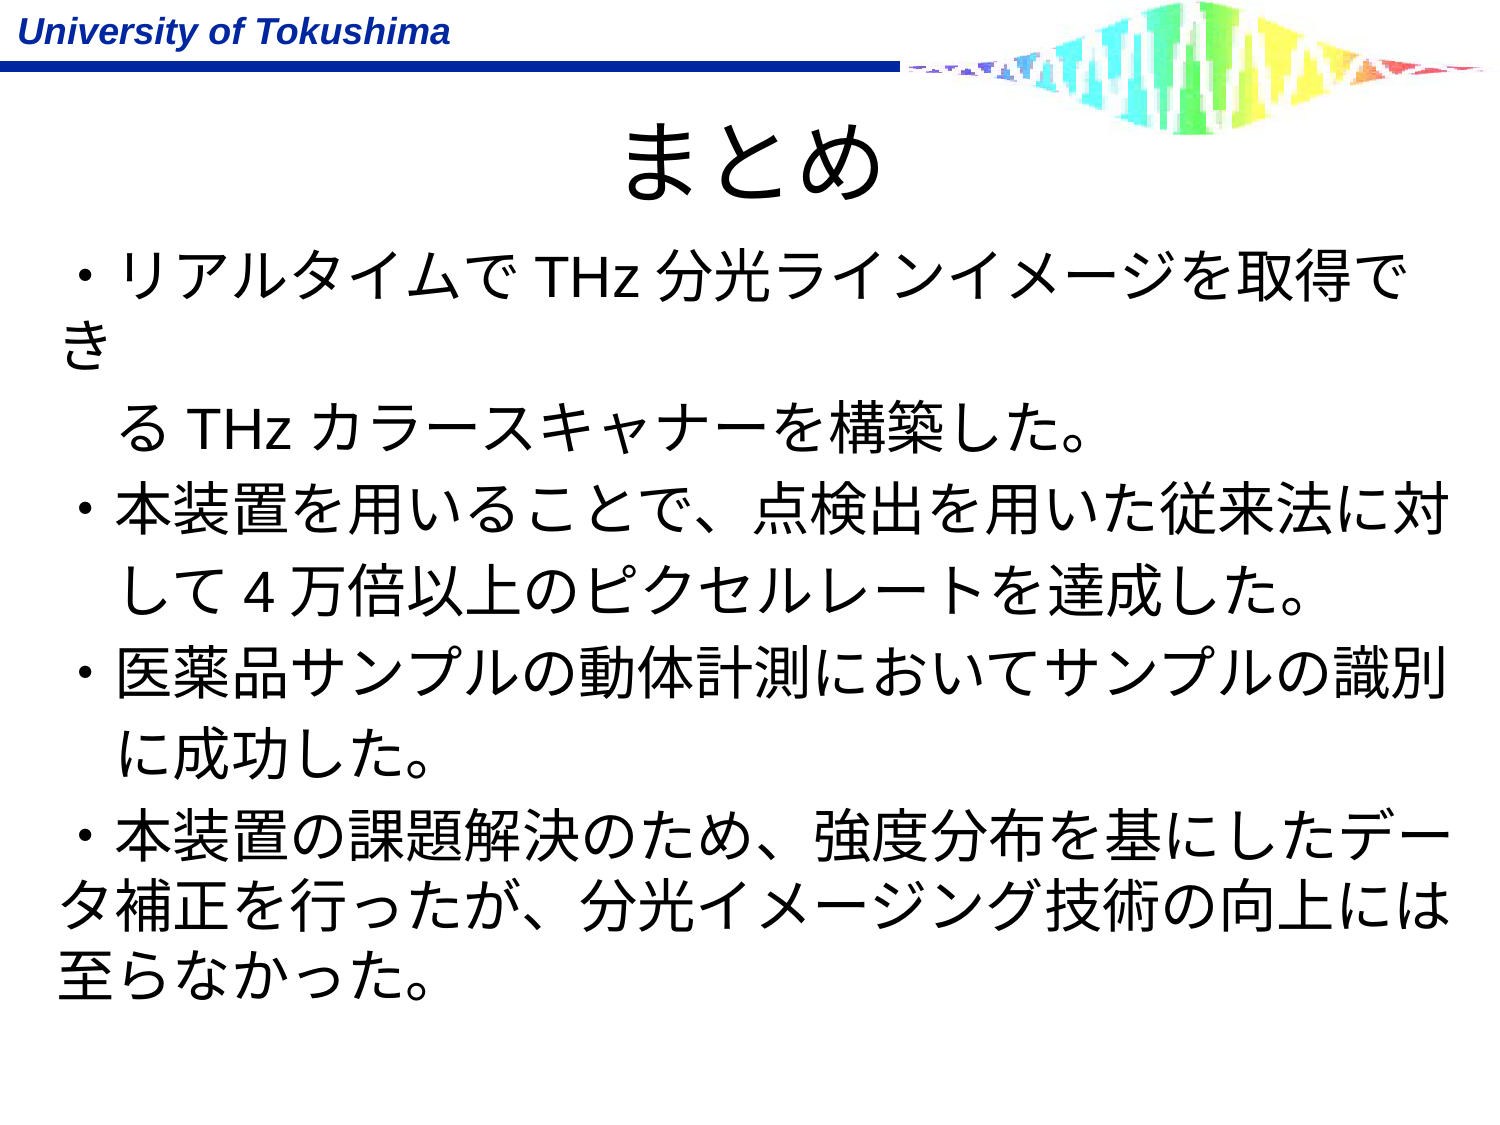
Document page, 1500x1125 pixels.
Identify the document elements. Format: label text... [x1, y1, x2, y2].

title まとめ [111, 66, 1388, 231]
list ・リアルタイムでTHz分光ラインイメージを取得でき るTHzカラースキャナーを構築した。 ・本装置を用いることで、点検出を用いた従来法に対 して4万倍以上のピクセルレートを達成した。 ・医薬品サンプルの動体計測においてサンプルの識別 に成功した。 ・本装置の課題解決のため、強度分布を基にしたデータ補正を行ったが、分光イメージング技術の向上には至らなかった。 [41, 231, 1477, 1102]
picture [900, 0, 1500, 138]
